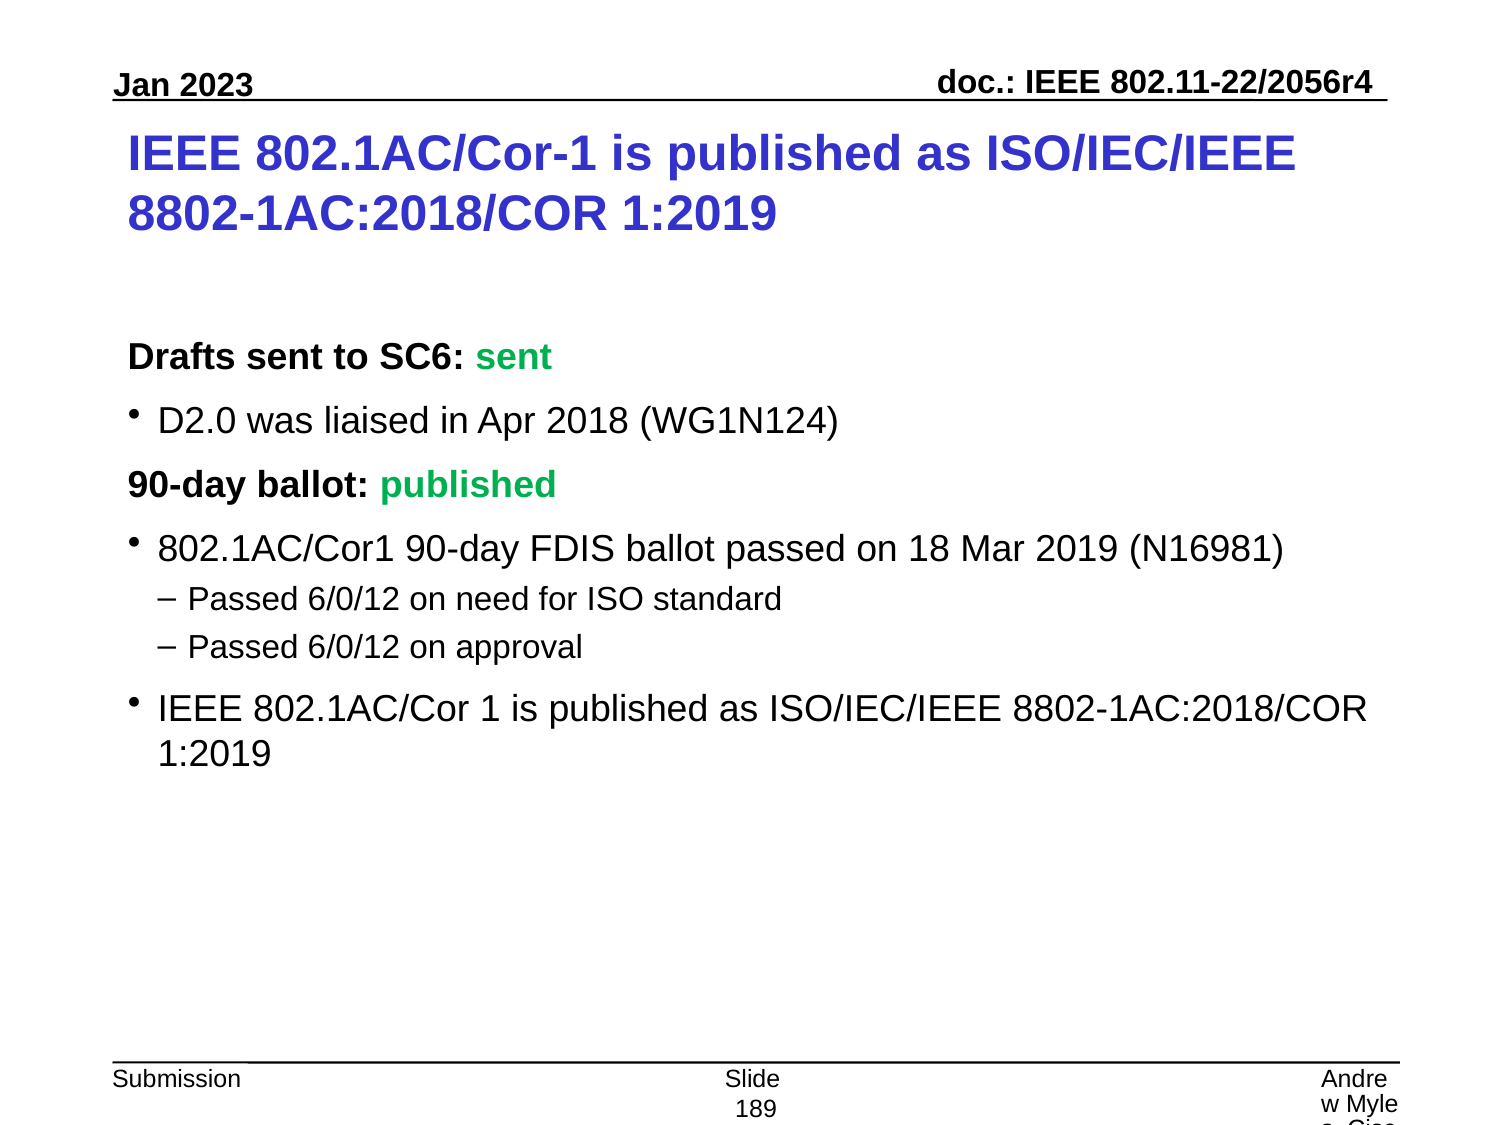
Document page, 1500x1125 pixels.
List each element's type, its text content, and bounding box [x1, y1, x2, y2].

footer Andrew Myles, Cisco [1320, 1061, 1402, 1093]
list Drafts sent to SC6: sent D2.0 was liaised in Apr 2018 (WG1N124) 90-day ballot: published 802.1AC/Cor1 90-day FDIS ballot passed on 18 Mar 2019 (N16981) Passed 6/0/12 on need for ISO standard Passed 6/0/12 on approval IEEE 802.1AC/Cor 1 is published as ISO/IEC/IEEE 8802-1AC:2018/COR 1:2019 [112, 324, 1388, 1000]
slide_number Slide 189 [709, 1061, 803, 1093]
title IEEE 802.1AC/Cor-1 is published as ISO/IEC/IEEE 8802-1AC:2018/COR 1:2019 [112, 112, 1388, 288]
